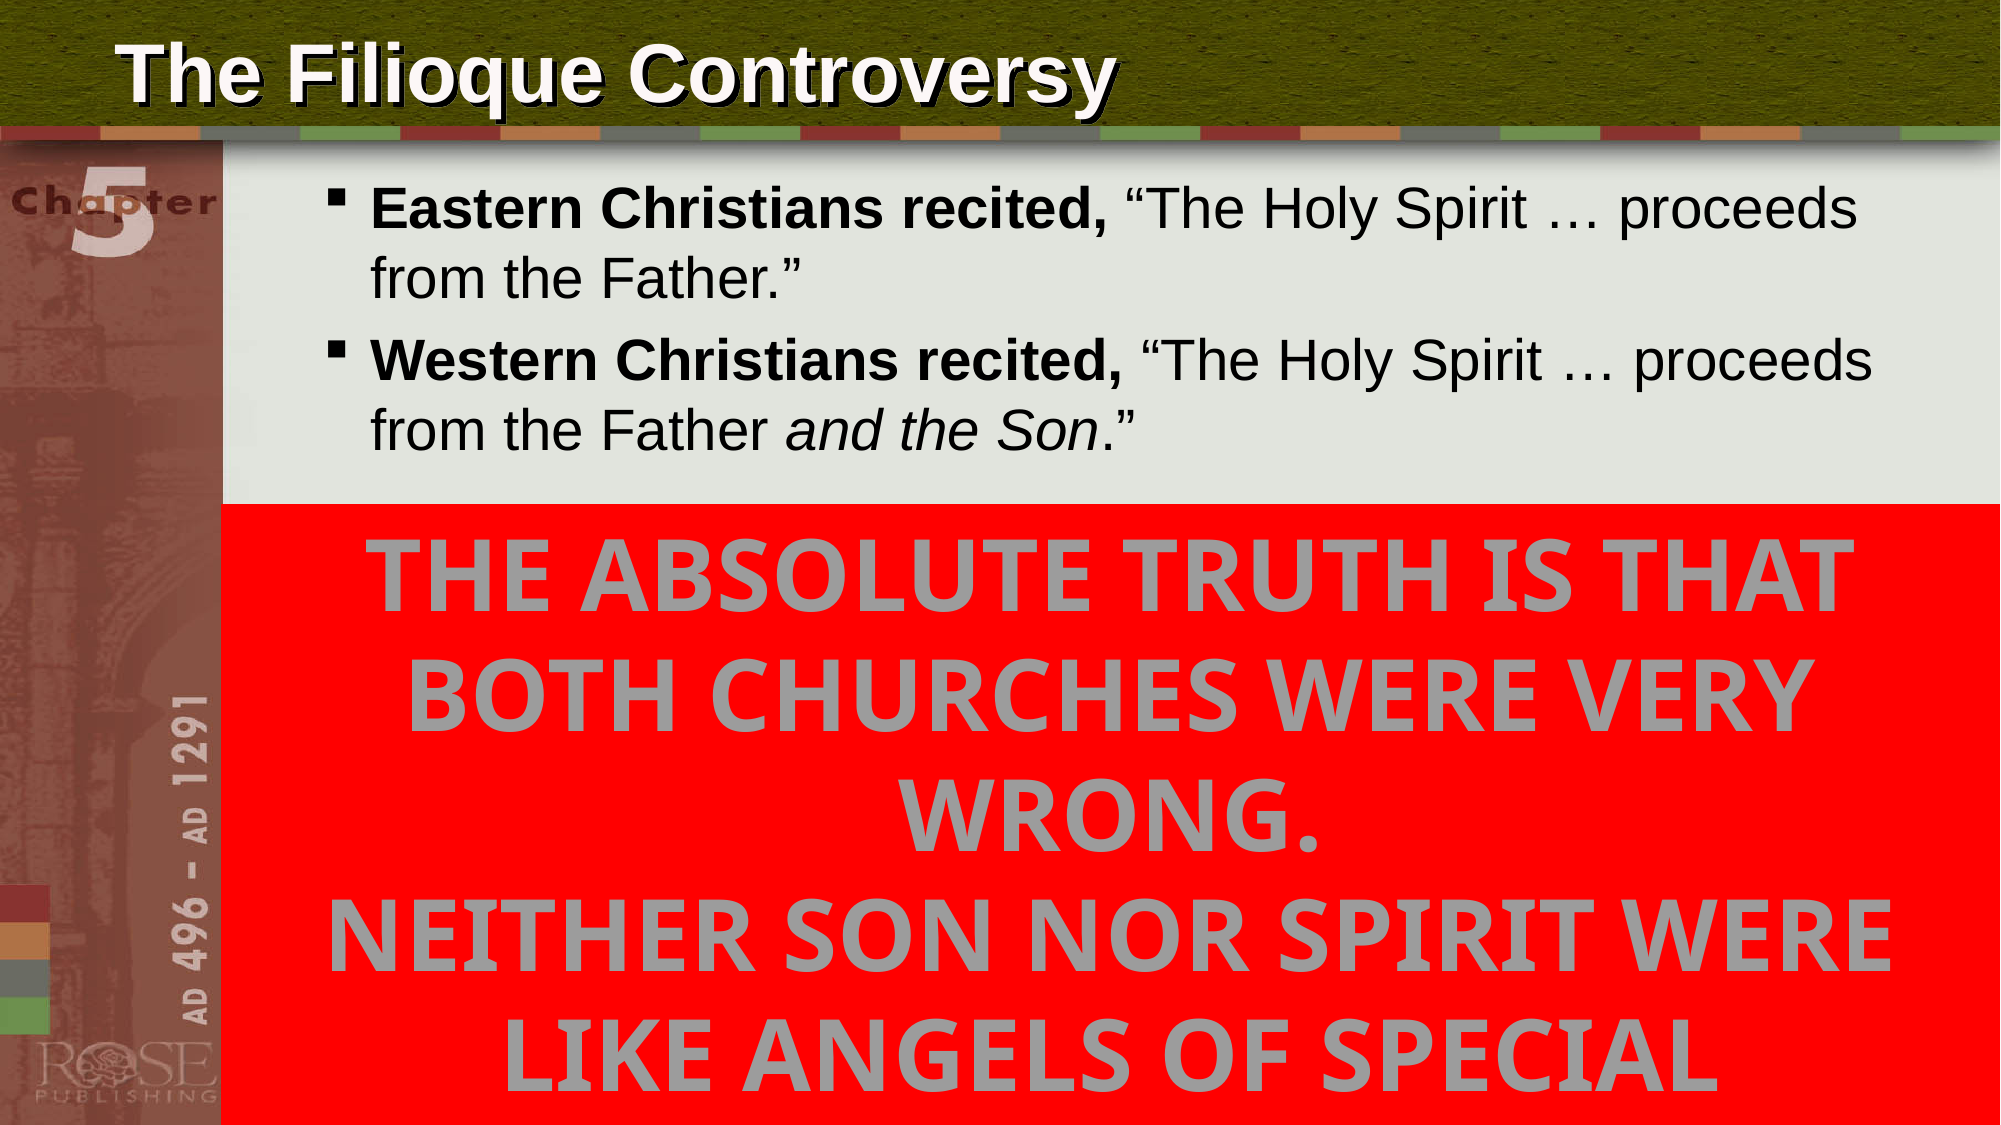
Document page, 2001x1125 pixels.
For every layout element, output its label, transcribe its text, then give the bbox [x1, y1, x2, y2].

list Eastern Christians recited, “The Holy Spirit … proceeds from the Father.” Western Christians recited, “The Holy Spirit … proceeds from the Father and the Son.” [233, 162, 1917, 504]
picture [0, 0, 2001, 1125]
text_box THE ABSOLUTE TRUTH IS THAT BOTH CHURCHES WERE VERY WRONG. NEITHER SON NOR SPIRIT WERE LIKE ANGELS OF SPECIAL CREATION, & NEITHER PROCEEDED FROM GOD. [221, 504, 2000, 1125]
title The Filioque Controversy [99, 12, 1917, 126]
